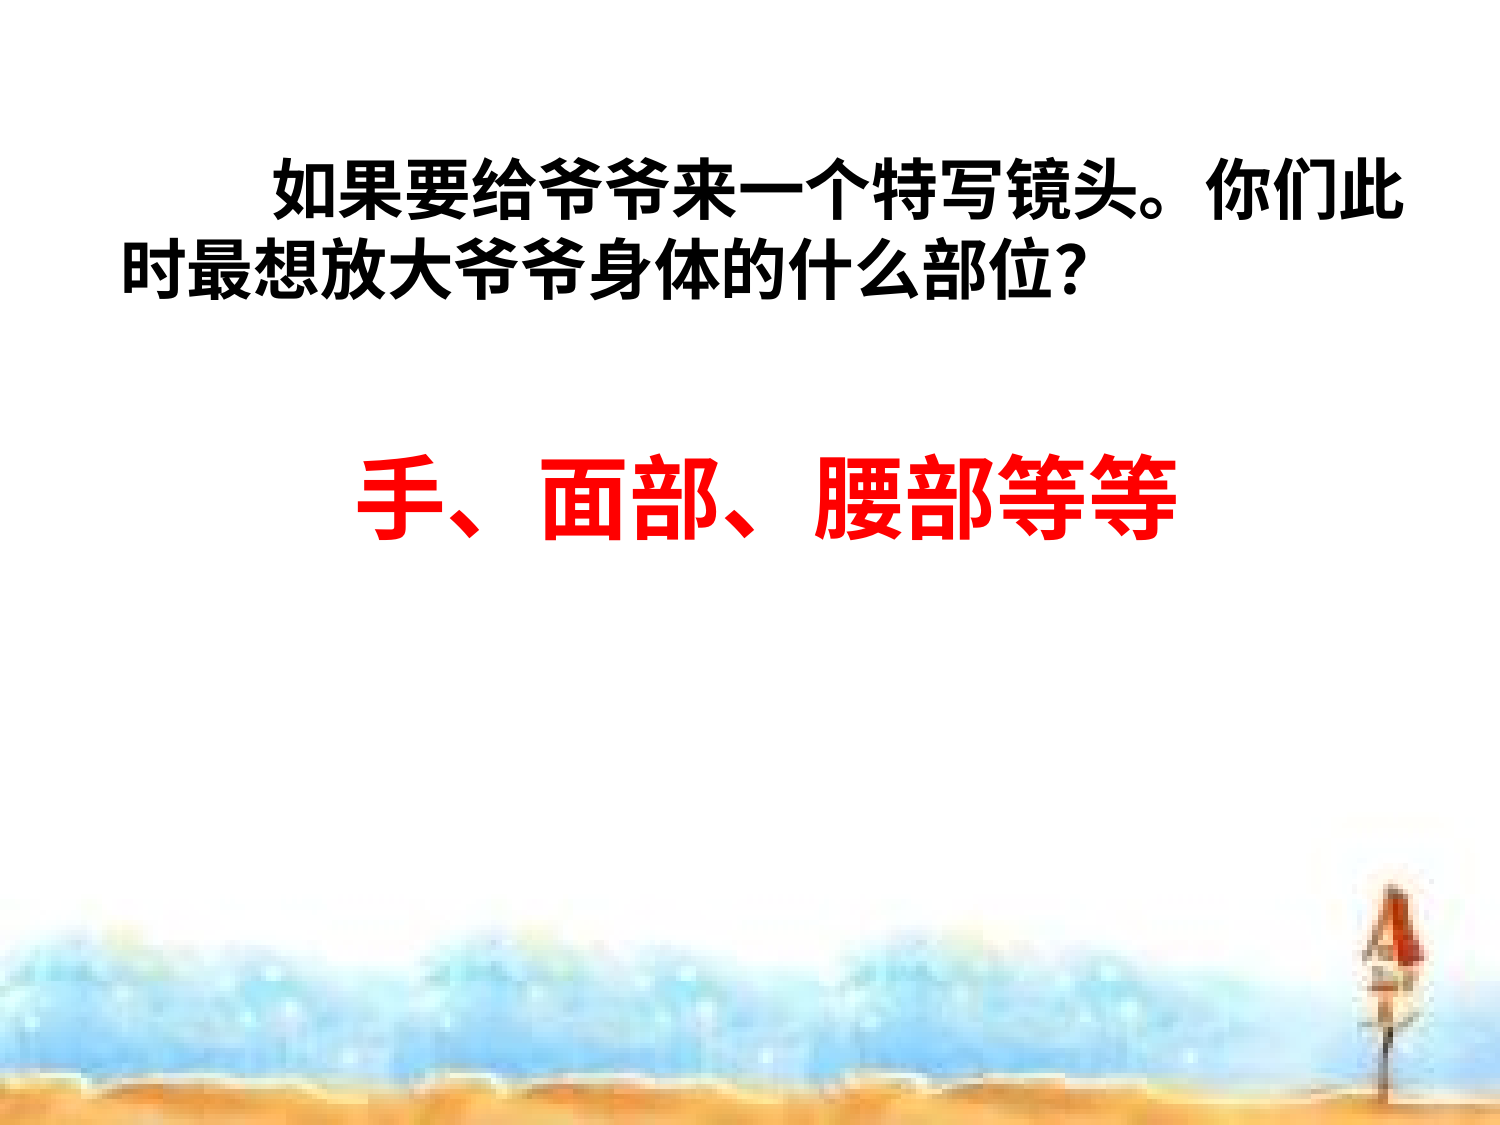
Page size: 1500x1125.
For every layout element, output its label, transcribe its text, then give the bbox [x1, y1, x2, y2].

text_box 手、面部、腰部等等 [339, 433, 1231, 559]
text_box 如果要给爷爷来一个特写镜头。你们此时最想放大爷爷身体的什么部位？ [105, 140, 1442, 316]
picture [0, 0, 1500, 1125]
